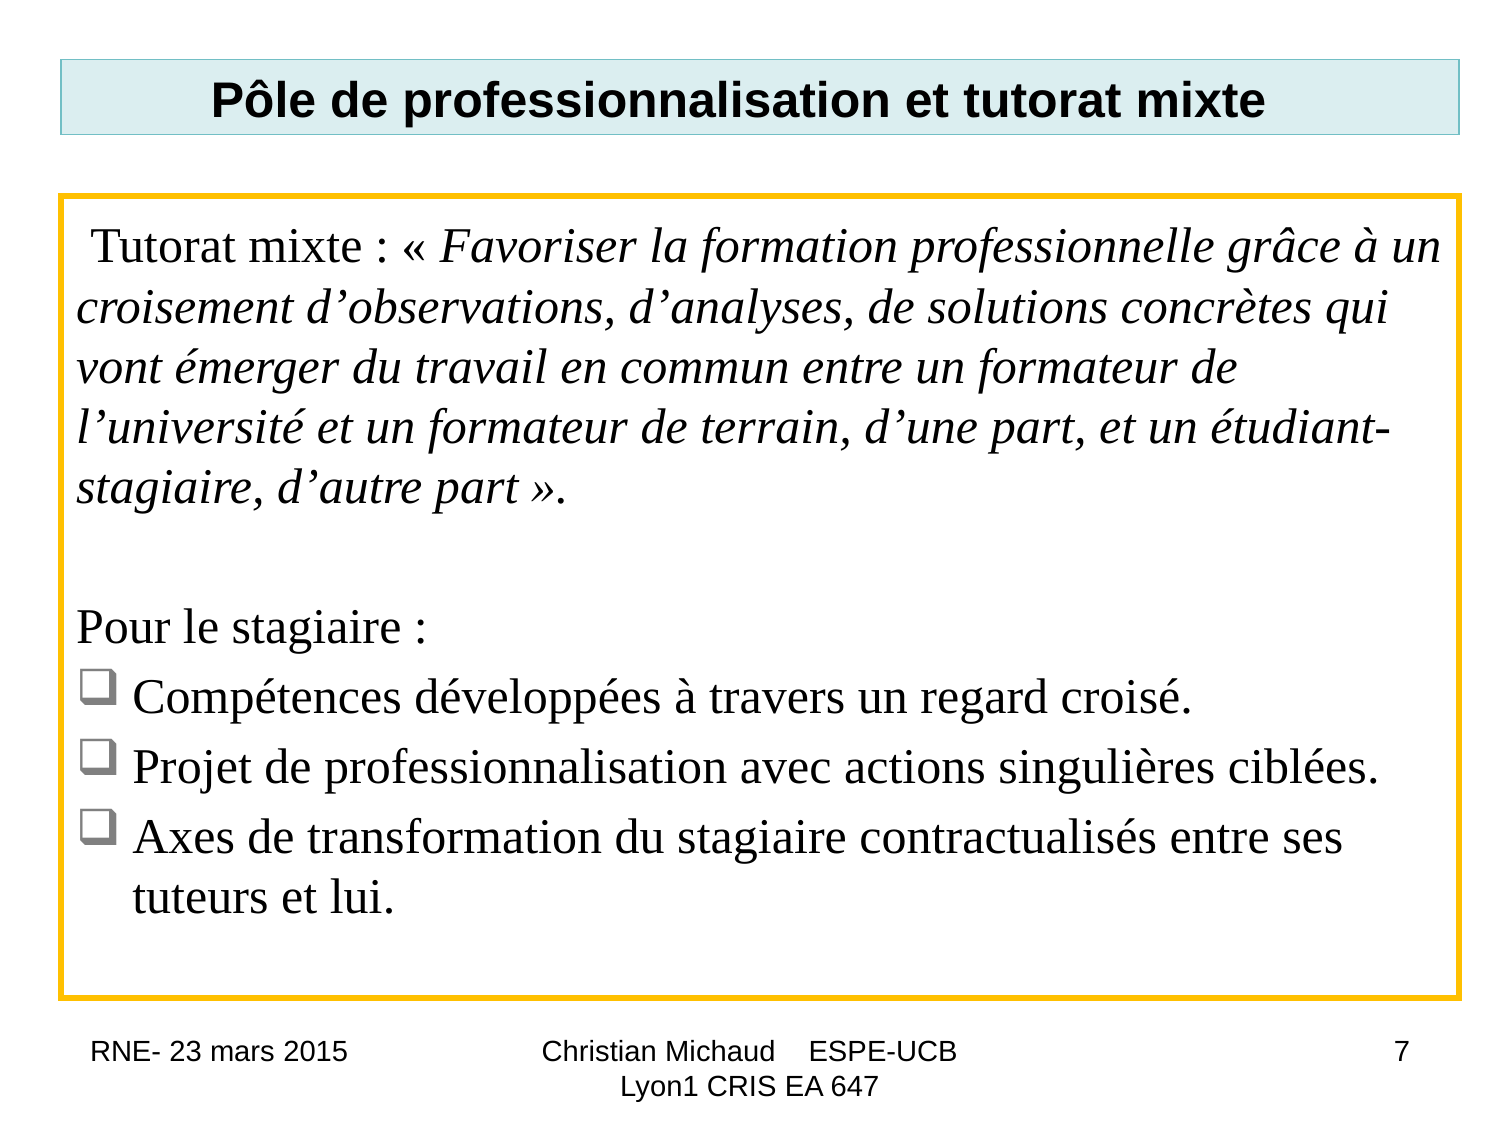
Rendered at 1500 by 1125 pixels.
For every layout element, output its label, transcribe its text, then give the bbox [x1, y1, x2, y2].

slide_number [74, 1024, 456, 1103]
list Tutorat mixte : « Favoriser la formation professionnelle grâce à un croisement d’observations, d’analyses, de solutions concrètes qui vont émerger du travail en commun entre un formateur de l’université et un formateur de terrain, d’une part, et un étudiant-stagiaire, d’autre part ». Pour le stagiaire : Compétences développées à travers un regard croisé. Projet de professionnalisation avec actions singulières ciblées. Axes de transformation du stagiaire contractualisés entre ses tuteurs et lui. [60, 196, 1460, 999]
slide_number 7 [1074, 1024, 1426, 1103]
footer Christian Michaud ESPE-UCB Lyon1 CRIS EA 647 [512, 1024, 988, 1103]
text_box Pôle de professionnalisation et tutorat mixte [60, 59, 1460, 135]
